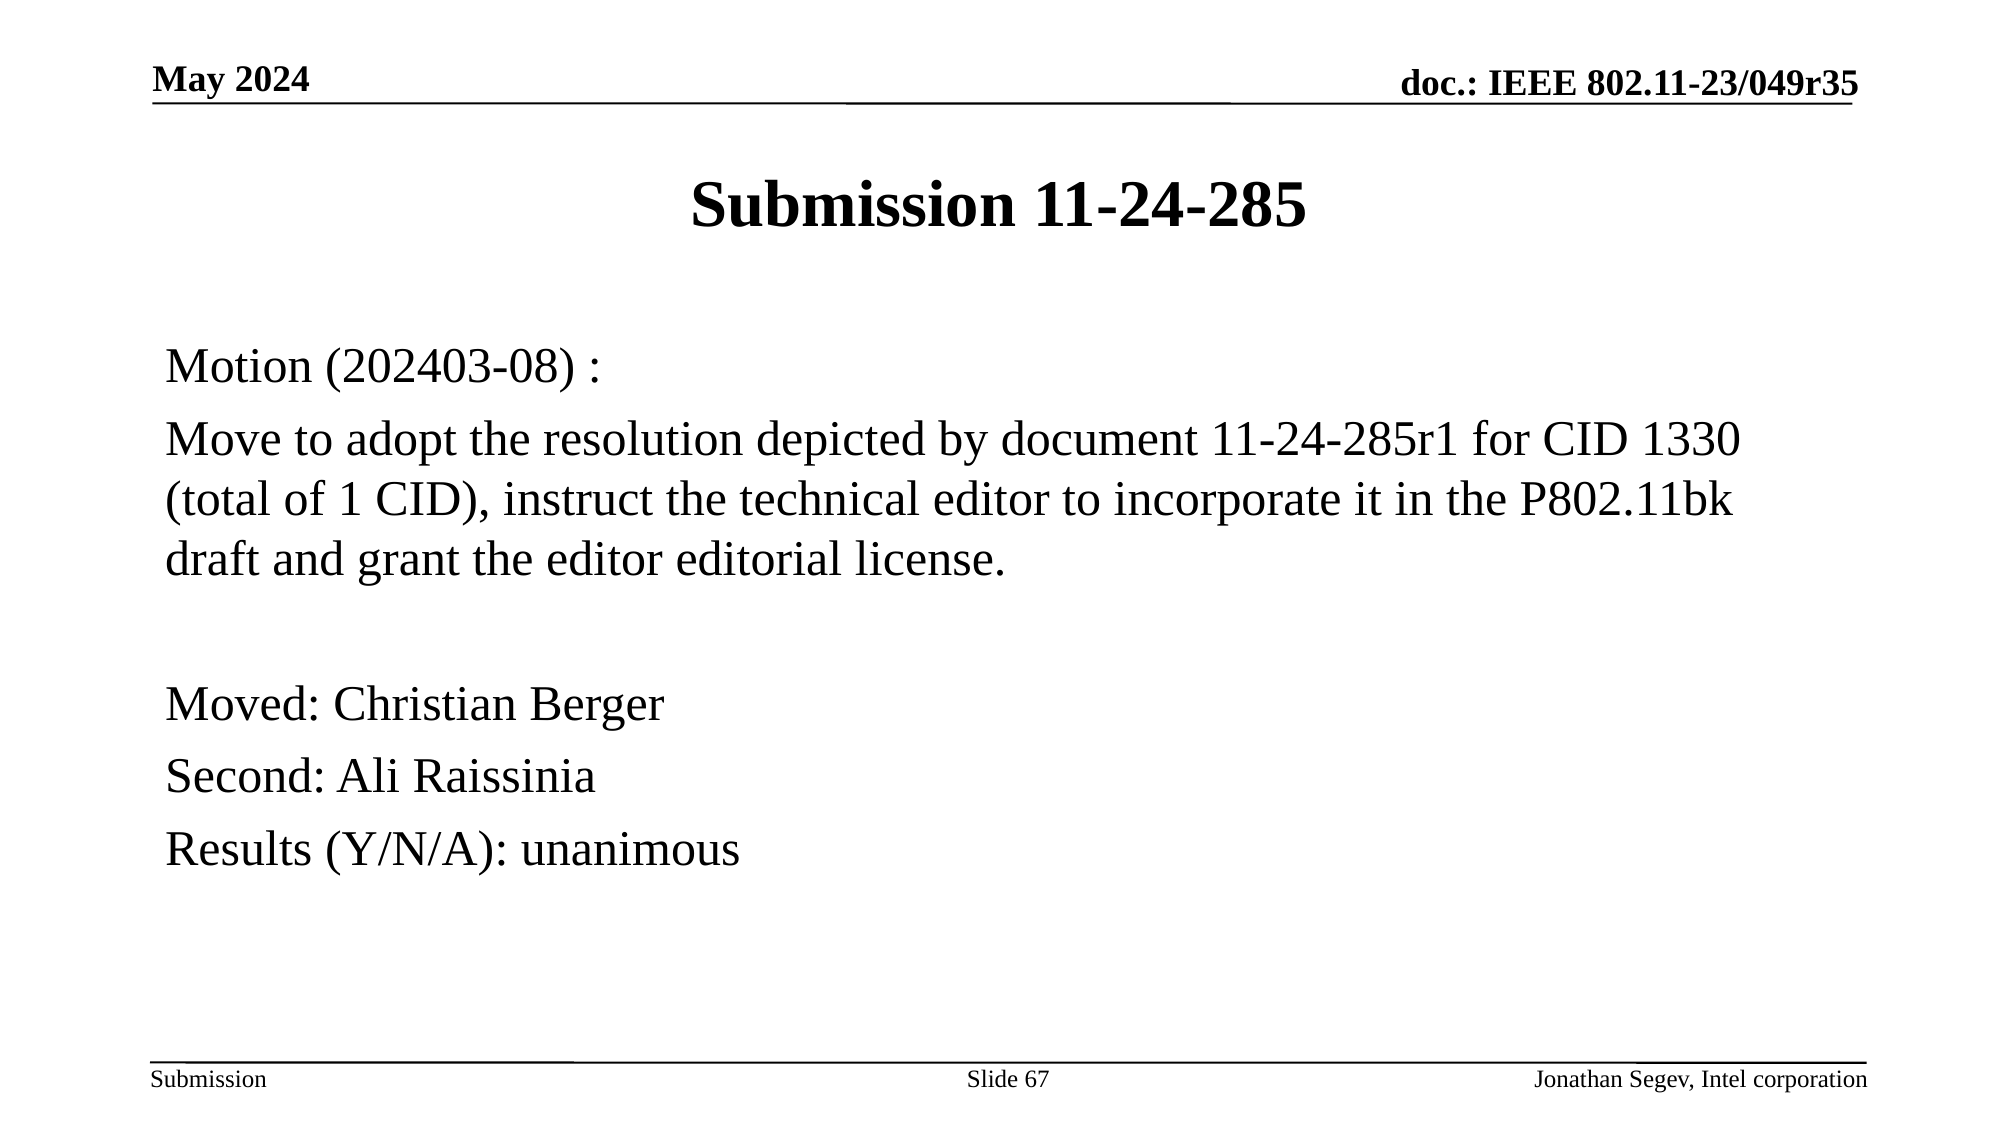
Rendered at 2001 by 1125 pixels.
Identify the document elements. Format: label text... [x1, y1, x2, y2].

title Submission 11-24-285 [149, 112, 1850, 288]
slide_number Slide 67 [950, 1061, 1067, 1123]
footer Jonathan Segev, Intel corporation [1171, 1061, 1869, 1093]
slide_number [152, 54, 563, 100]
list Motion (202403-08) : Move to adopt the resolution depicted by document 11-24-285r1 for CID 1330 (total of 1 CID), instruct the technical editor to incorporate it in the P802.11bk draft and grant the editor editorial license. Moved: Christian Berger Second: Ali Raissinia Results (Y/N/A): unanimous [149, 324, 1850, 1000]
